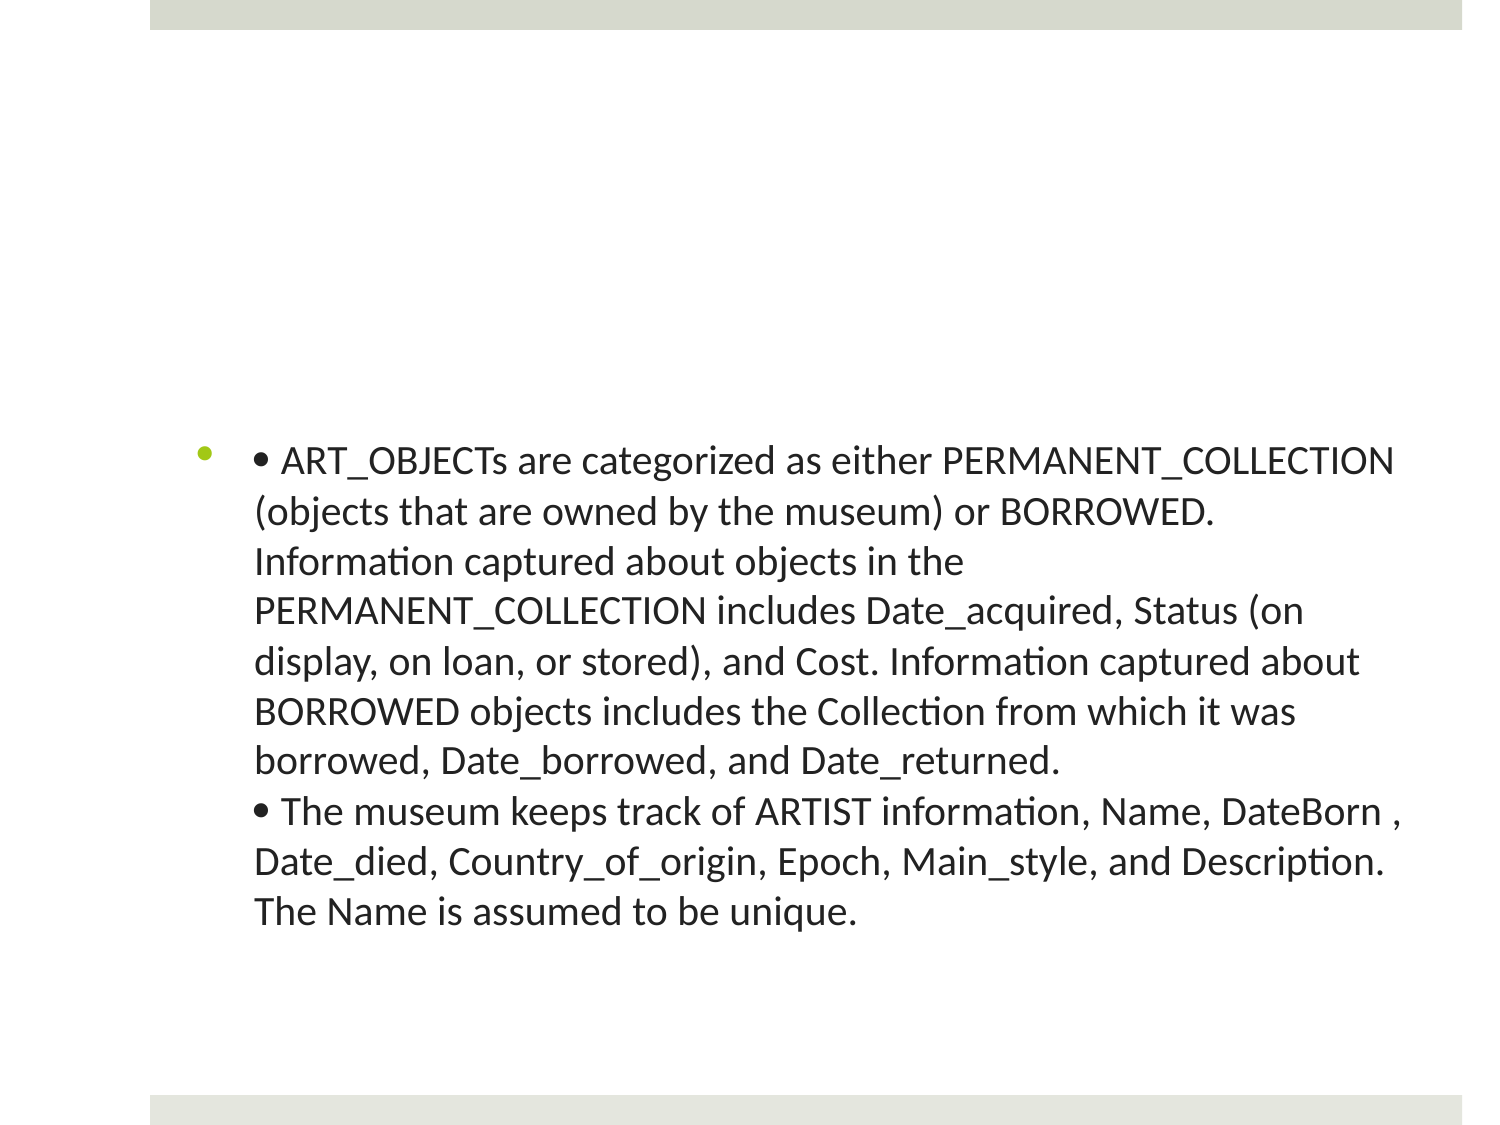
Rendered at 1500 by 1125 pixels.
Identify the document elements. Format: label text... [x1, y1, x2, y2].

list  ART_OBJECTs are categorized as either PERMANENT_COLLECTION (objects that are owned by the museum) or BORROWED. Information captured about objects in the PERMANENT_COLLECTION includes Date_acquired, Status (on display, on loan, or stored), and Cost. Information captured about BORROWED objects includes the Collection from which it was borrowed, Date_borrowed, and Date_returned.  The museum keeps track of ARTIST information, Name, DateBorn , Date_died, Country_of_origin, Epoch, Main_style, and Description. The Name is assumed to be unique. [182, 425, 1432, 1029]
